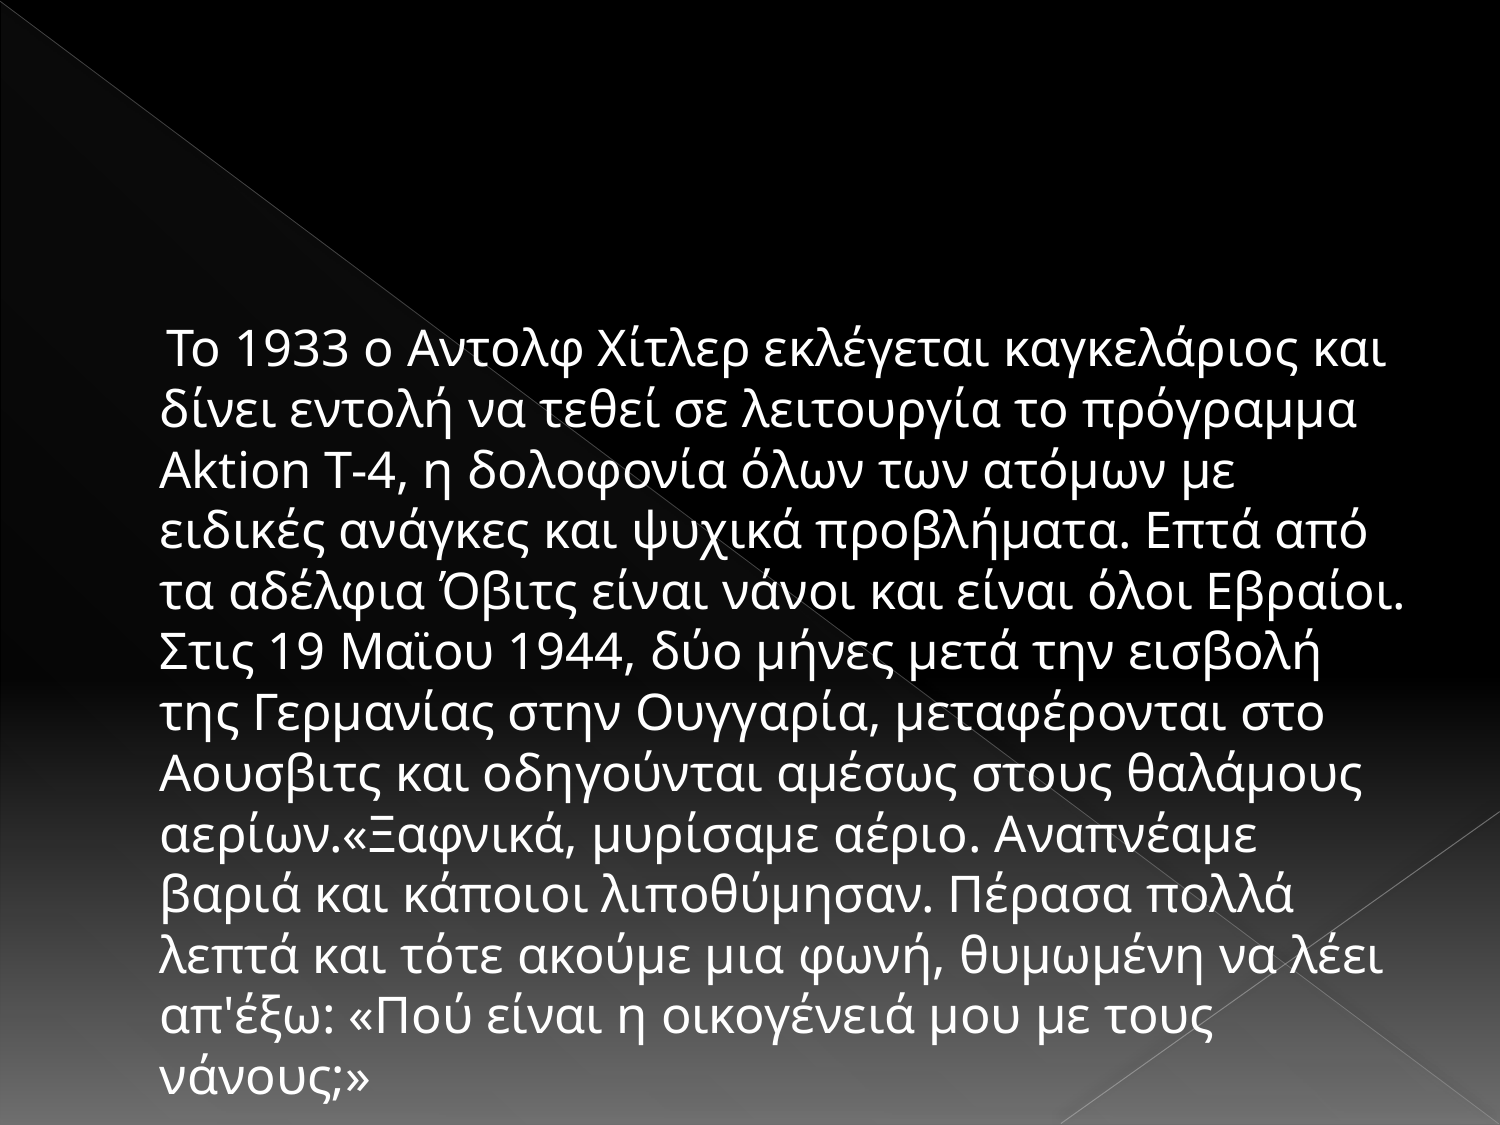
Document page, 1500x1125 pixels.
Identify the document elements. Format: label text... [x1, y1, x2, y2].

list Το 1933 ο Αντολφ Χίτλερ εκλέγεται καγκελάριος και δίνει εντολή να τεθεί σε λειτουργία το πρόγραμμα Aktion T-4, η δολοφονία όλων των ατόμων με ειδικές ανάγκες και ψυχικά προβλήματα. Επτά από τα αδέλφια Όβιτς είναι νάνοι και είναι όλοι Εβραίοι. Στις 19 Μαϊου 1944, δύο μήνες μετά την εισβολή της Γερμανίας στην Ουγγαρία, μεταφέρονται στο Αουσβιτς και οδηγούνται αμέσως στους θαλάμους αερίων.«Ξαφνικά, μυρίσαμε αέριο. Αναπνέαμε βαριά και κάποιοι λιποθύμησαν. Πέρασα πολλά λεπτά και τότε ακούμε μια φωνή, θυμωμένη να λέει απ'έξω: «Πού είναι η οικογένειά μου με τους νάνους;» [75, 308, 1425, 1125]
